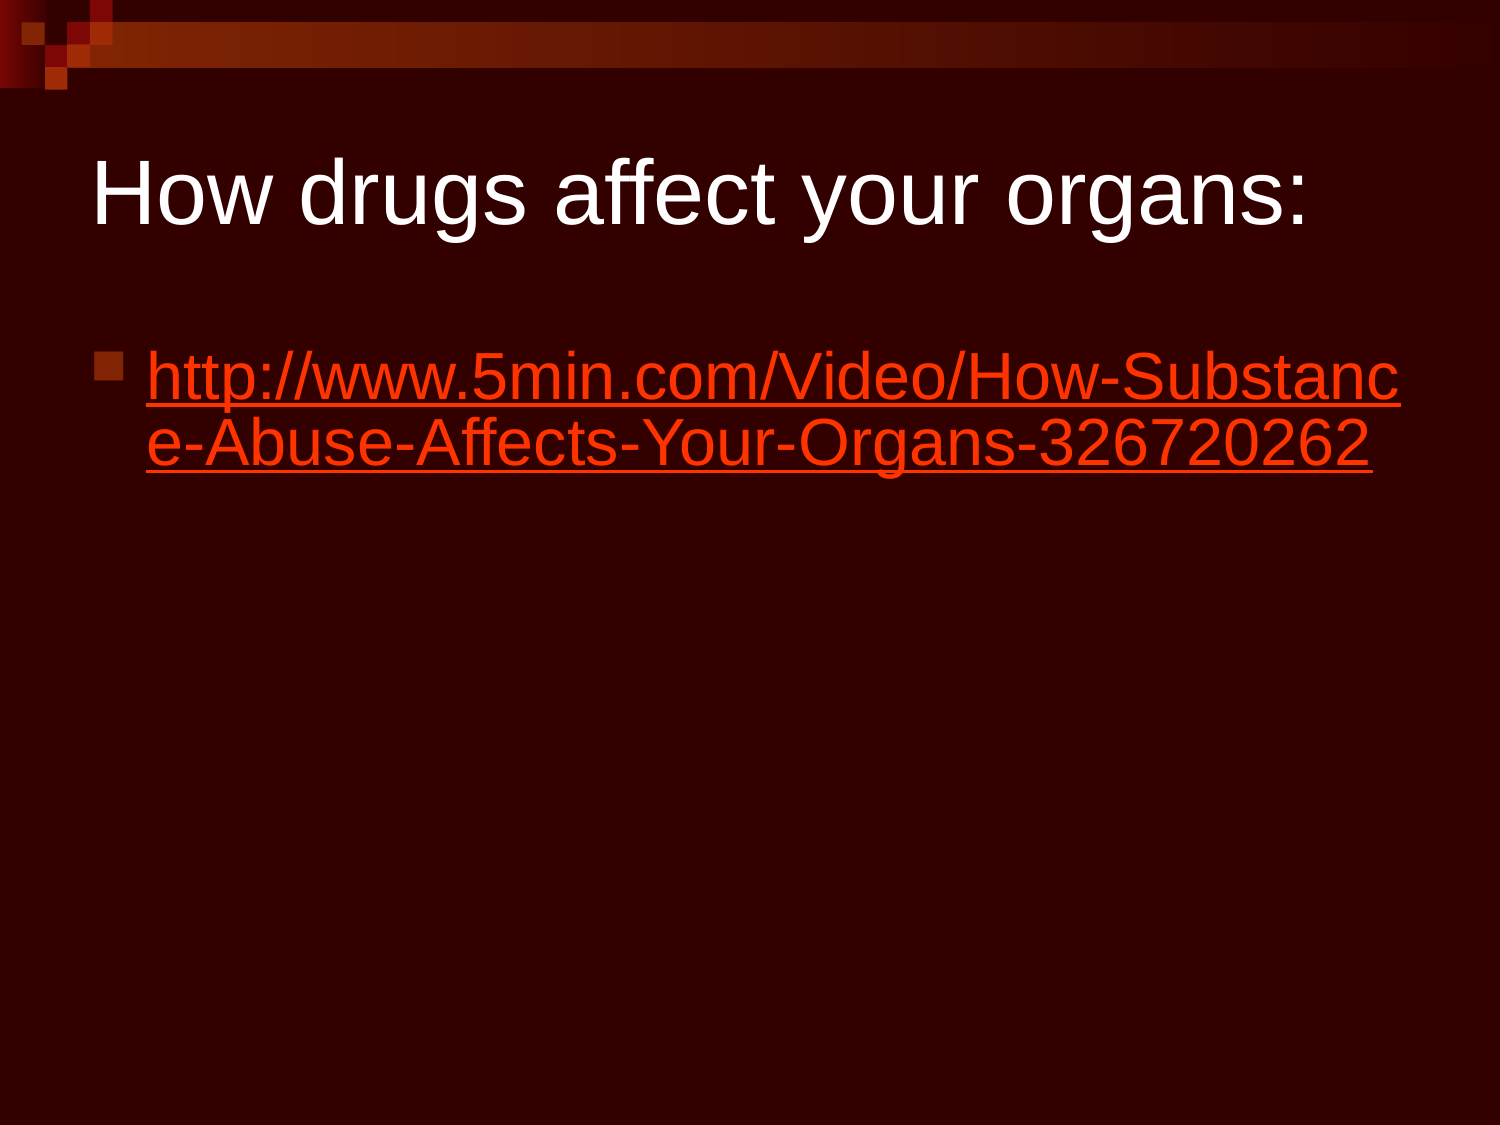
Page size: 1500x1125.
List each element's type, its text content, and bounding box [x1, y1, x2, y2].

list http://www.5min.com/Video/How-Substance-Abuse-Affects-Your-Organs-326720262 [74, 324, 1426, 963]
title How drugs affect your organs: [74, 74, 1426, 301]
